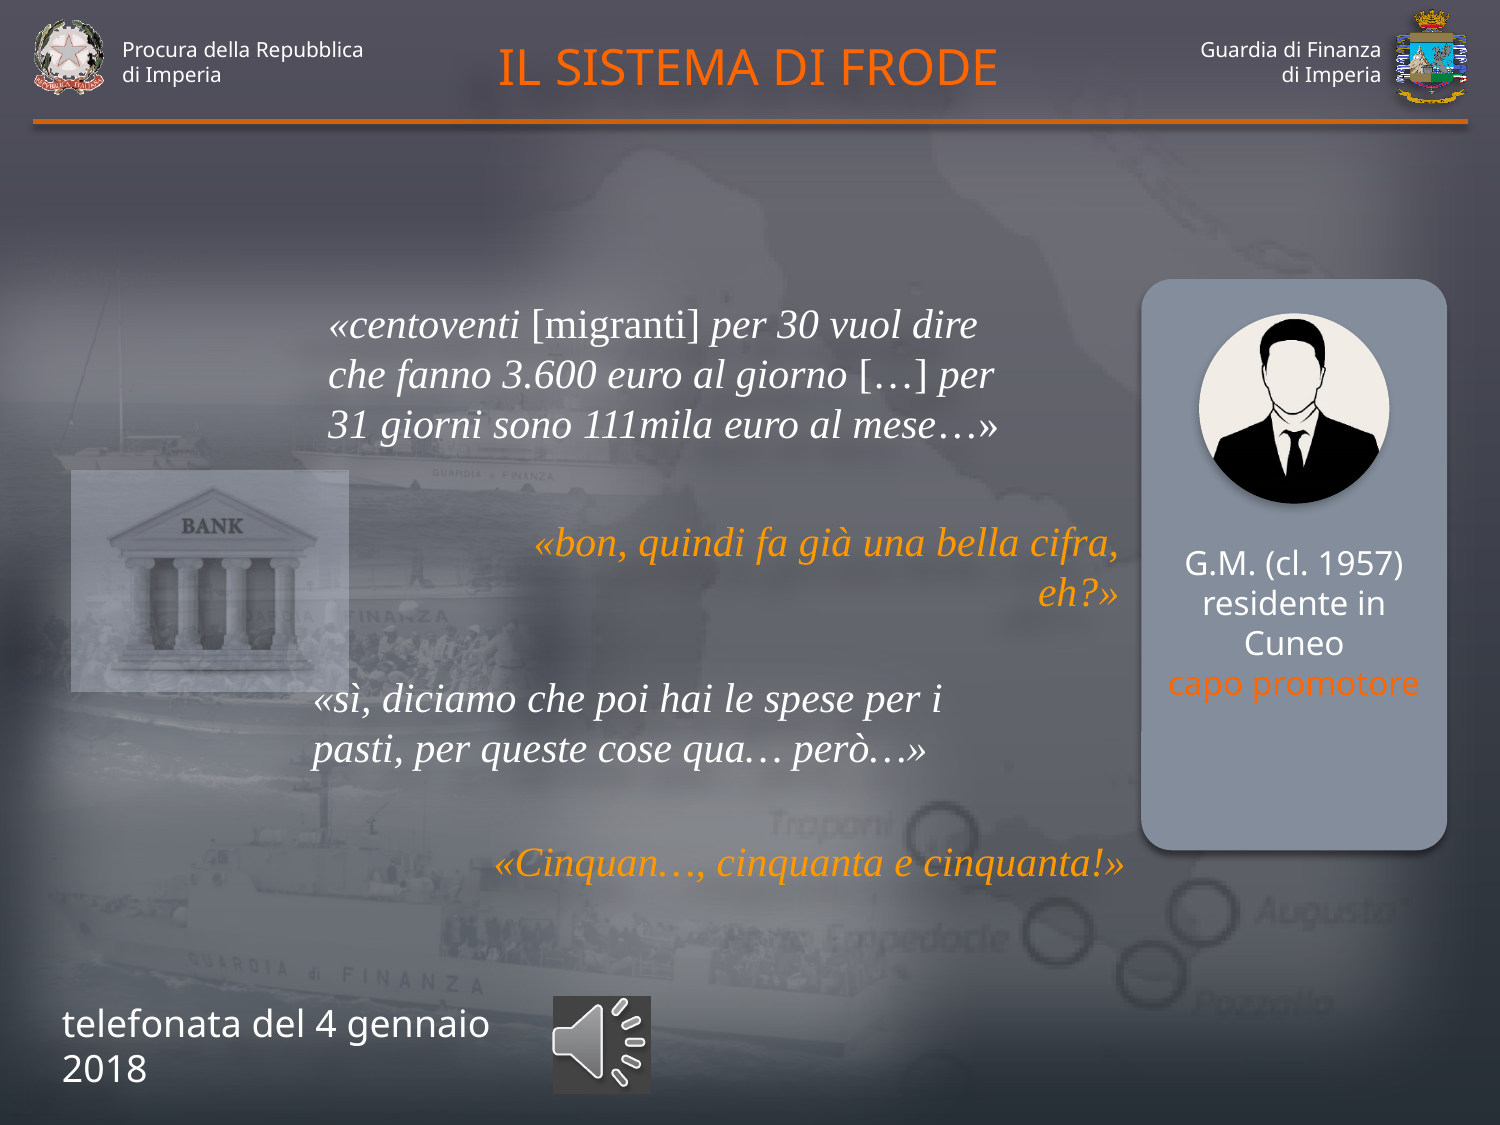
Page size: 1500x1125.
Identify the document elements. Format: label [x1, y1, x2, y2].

picture [71, 469, 349, 693]
text_box [0, 5, 1500, 1125]
picture [31, 17, 106, 96]
picture [551, 994, 653, 1096]
text_box [1140, 278, 1448, 851]
picture [1395, 8, 1468, 105]
